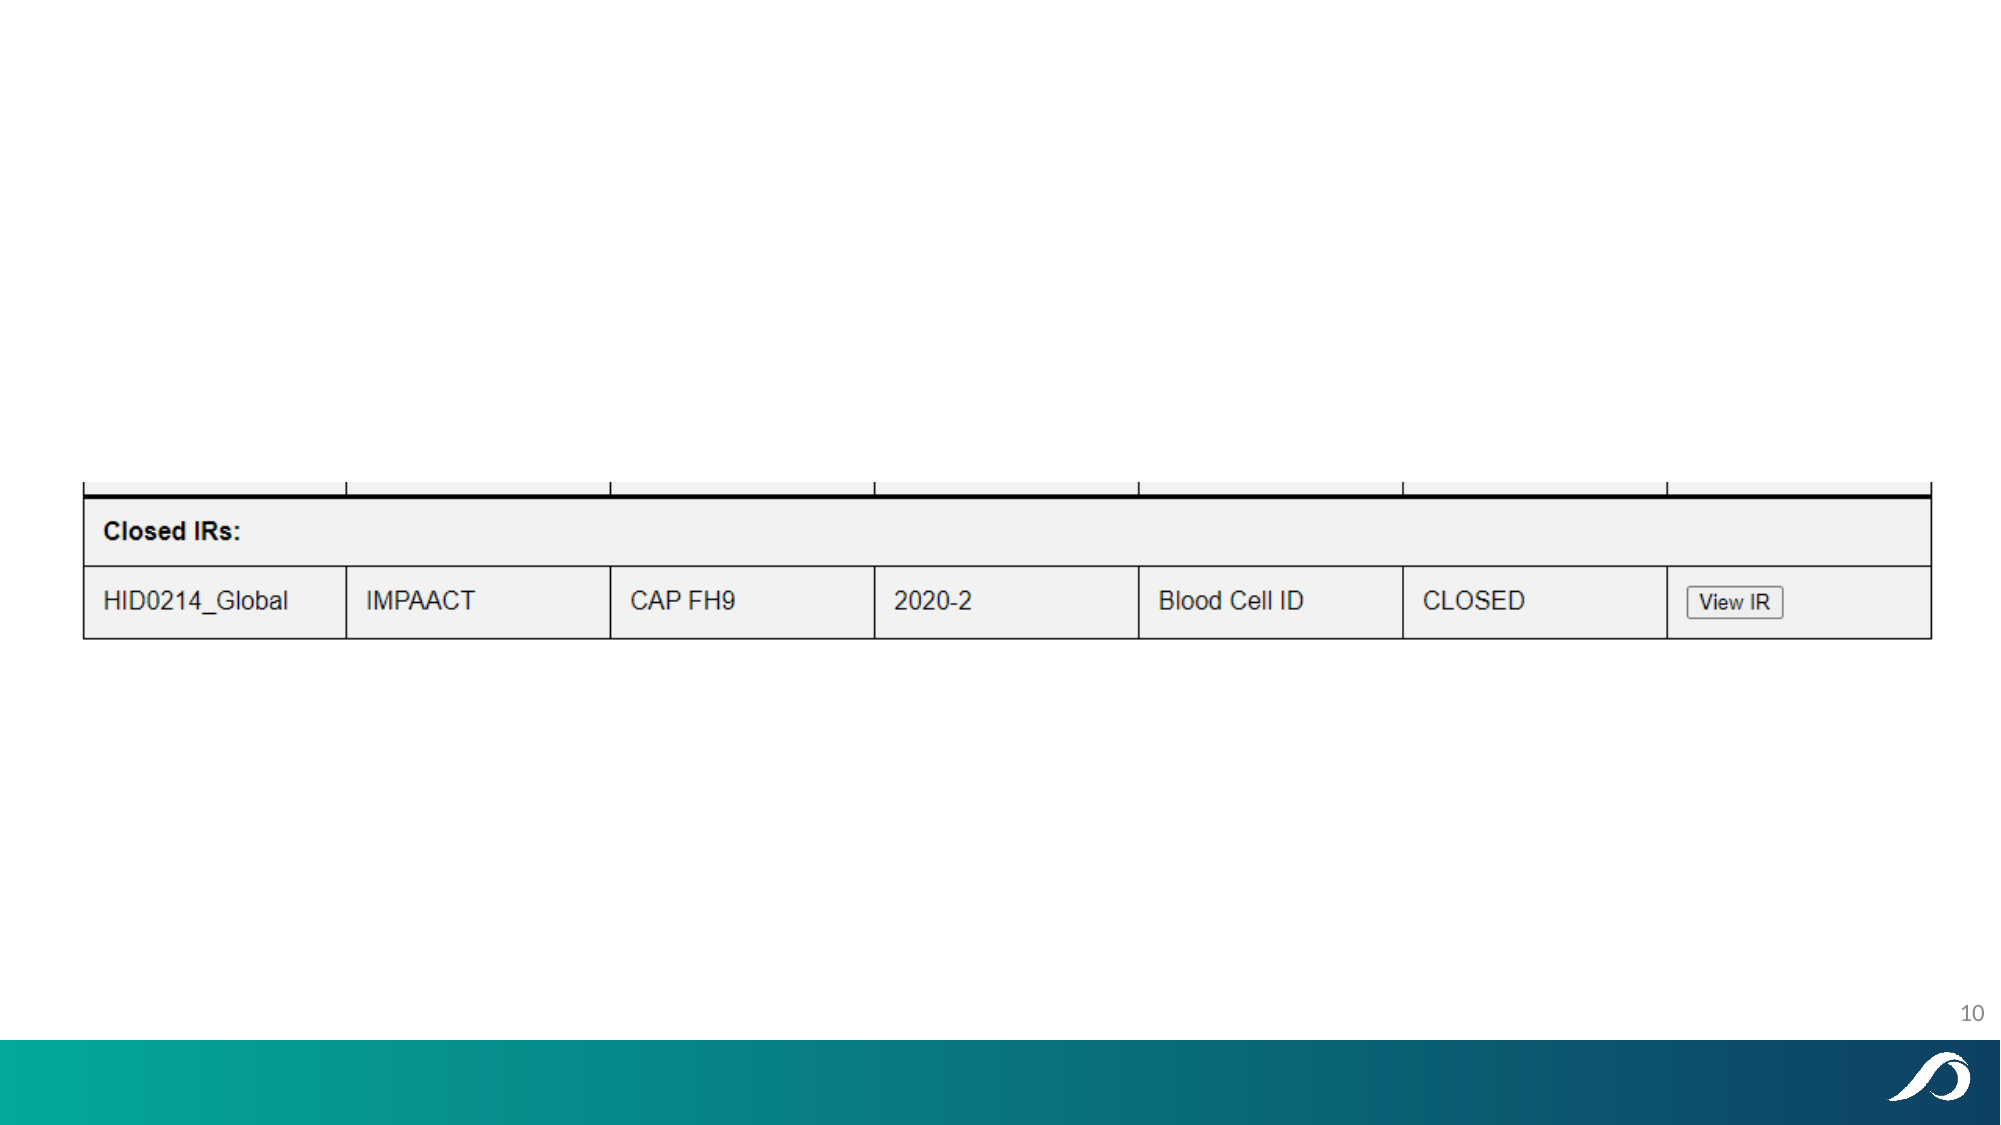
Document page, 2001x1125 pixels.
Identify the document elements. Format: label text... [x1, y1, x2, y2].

slide_number 10 [1550, 981, 2000, 1041]
picture [1883, 1041, 1973, 1122]
picture [66, 482, 1934, 643]
